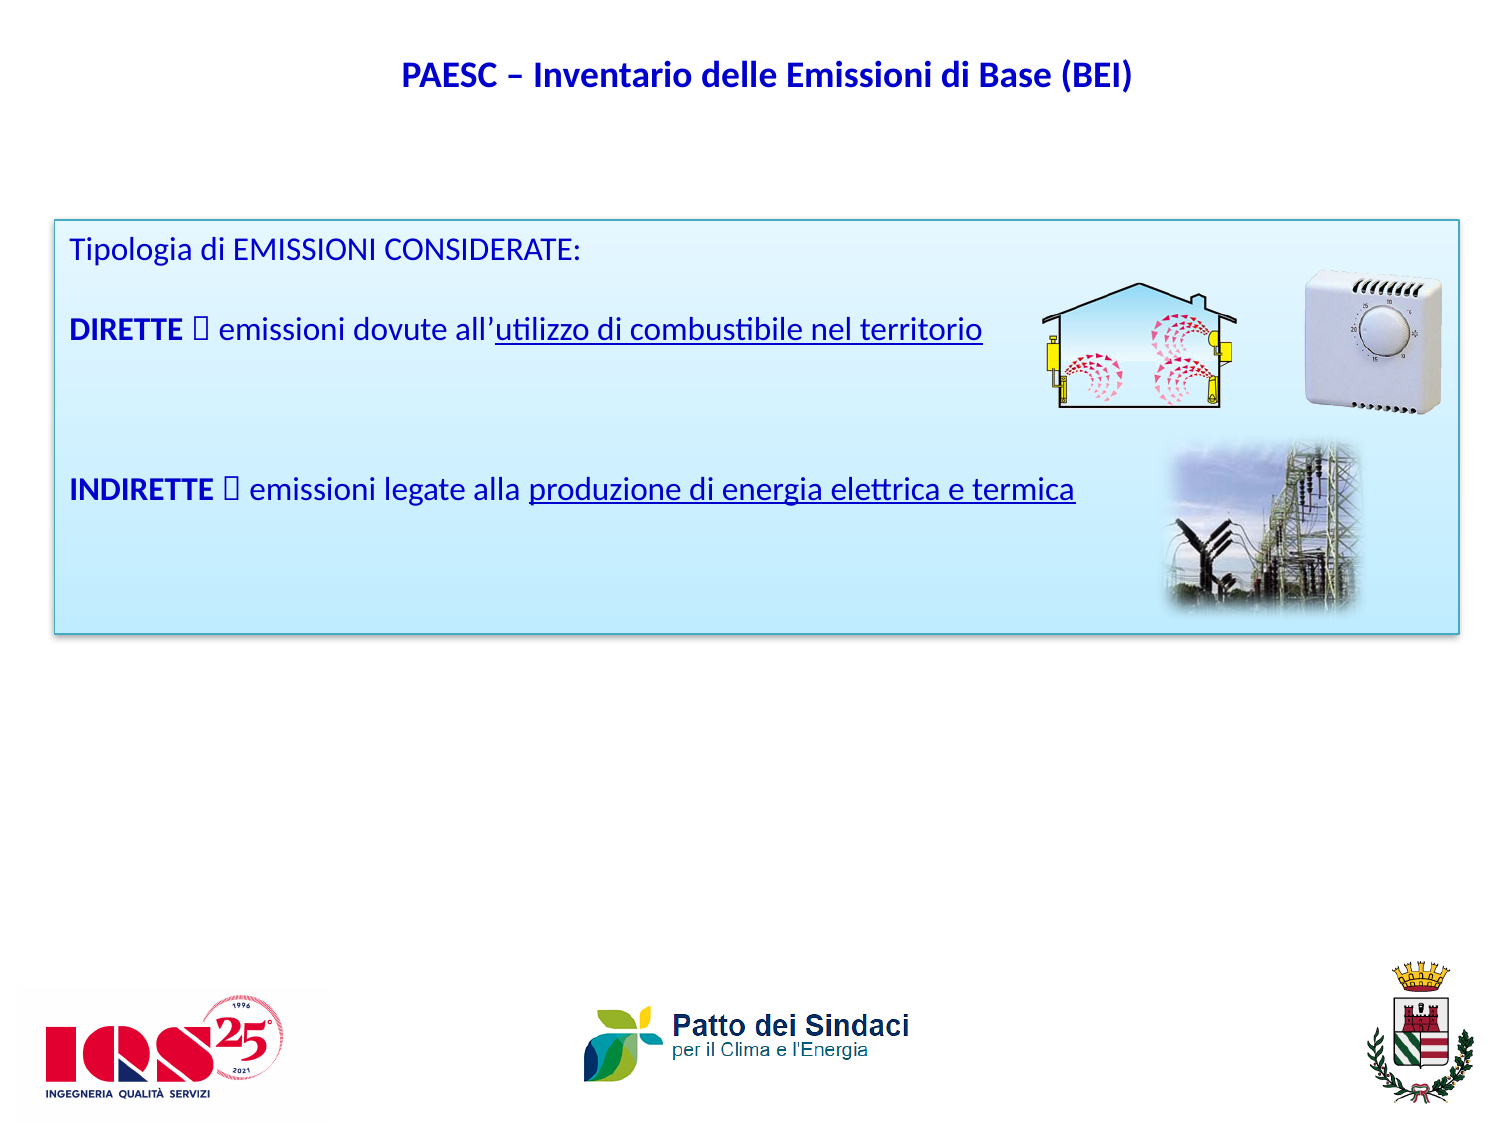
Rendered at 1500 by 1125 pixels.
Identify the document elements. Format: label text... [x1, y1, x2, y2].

text_box Tipologia di EMISSIONI CONSIDERATE: DIRETTE  emissioni dovute all’utilizzo di combustibile nel territorio INDIRETTE  emissioni legate alla produzione di energia elettrica e termica [54, 219, 1460, 635]
picture [1295, 260, 1443, 421]
picture [1363, 960, 1476, 1109]
text_box PAESC – Inventario delle Emissioni di Base (BEI) [82, 42, 1453, 193]
picture [1155, 432, 1369, 623]
picture [17, 987, 331, 1124]
picture [1033, 270, 1243, 413]
picture [572, 1000, 916, 1084]
